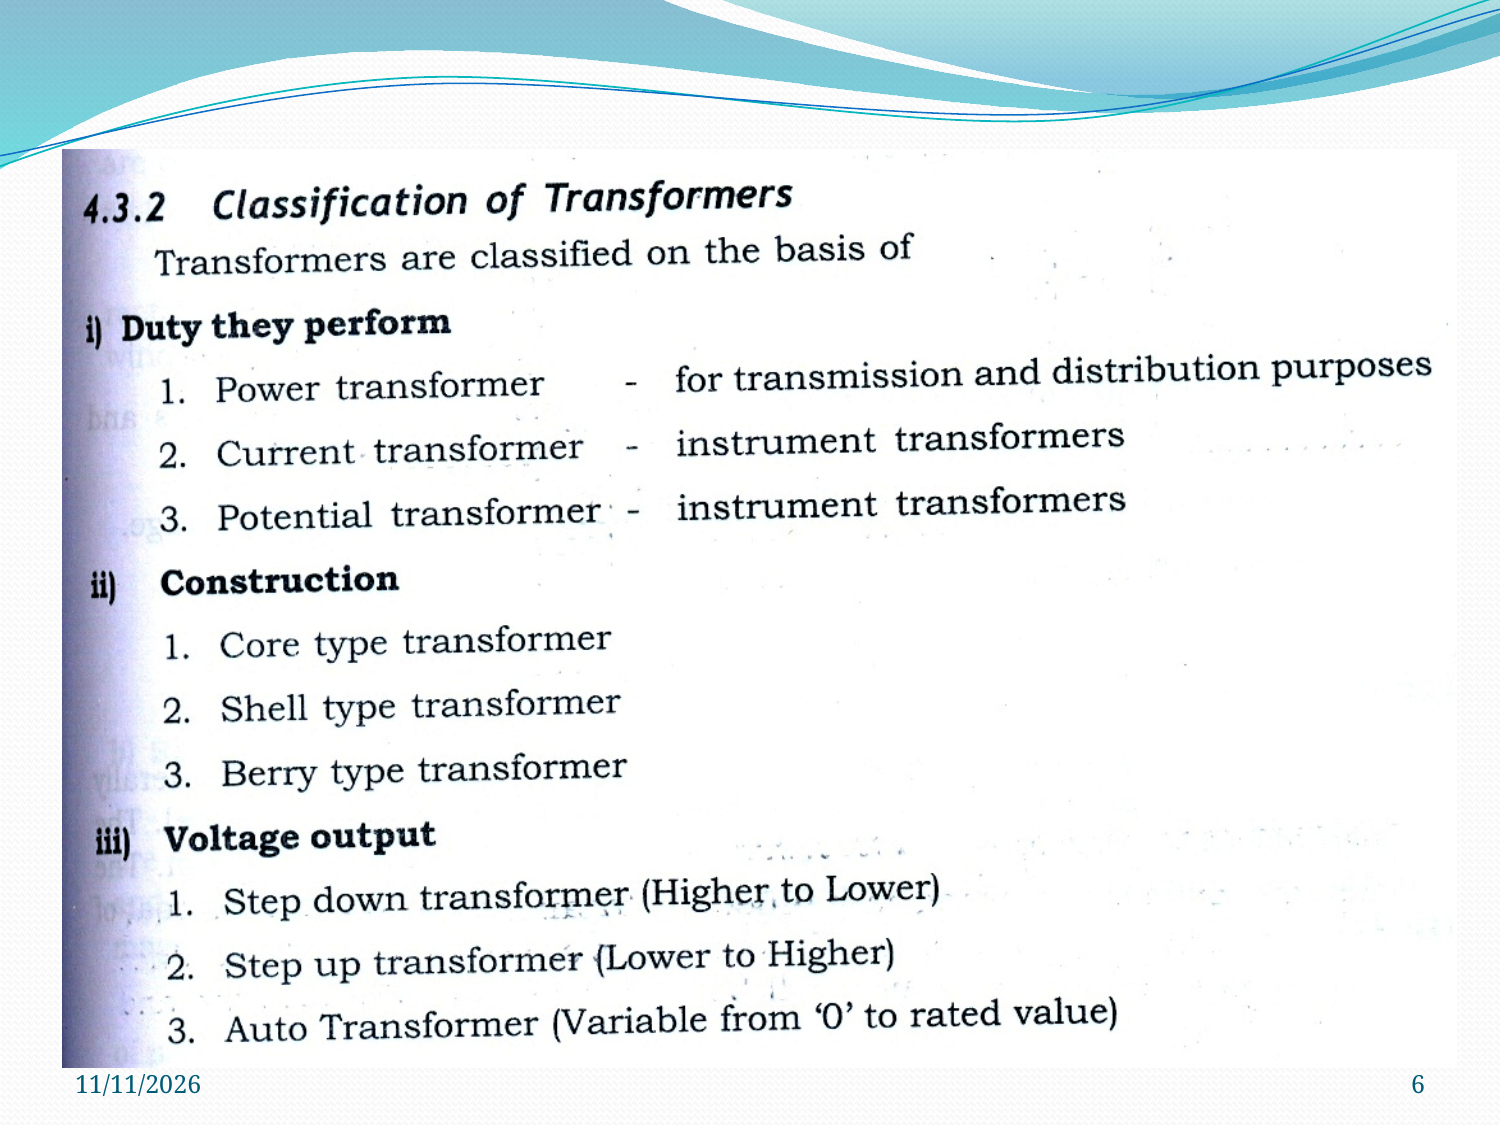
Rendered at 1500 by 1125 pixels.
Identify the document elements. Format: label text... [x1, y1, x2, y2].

slide_number 6 [1299, 1080, 1425, 1103]
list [62, 149, 1457, 1069]
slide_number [75, 1080, 425, 1103]
